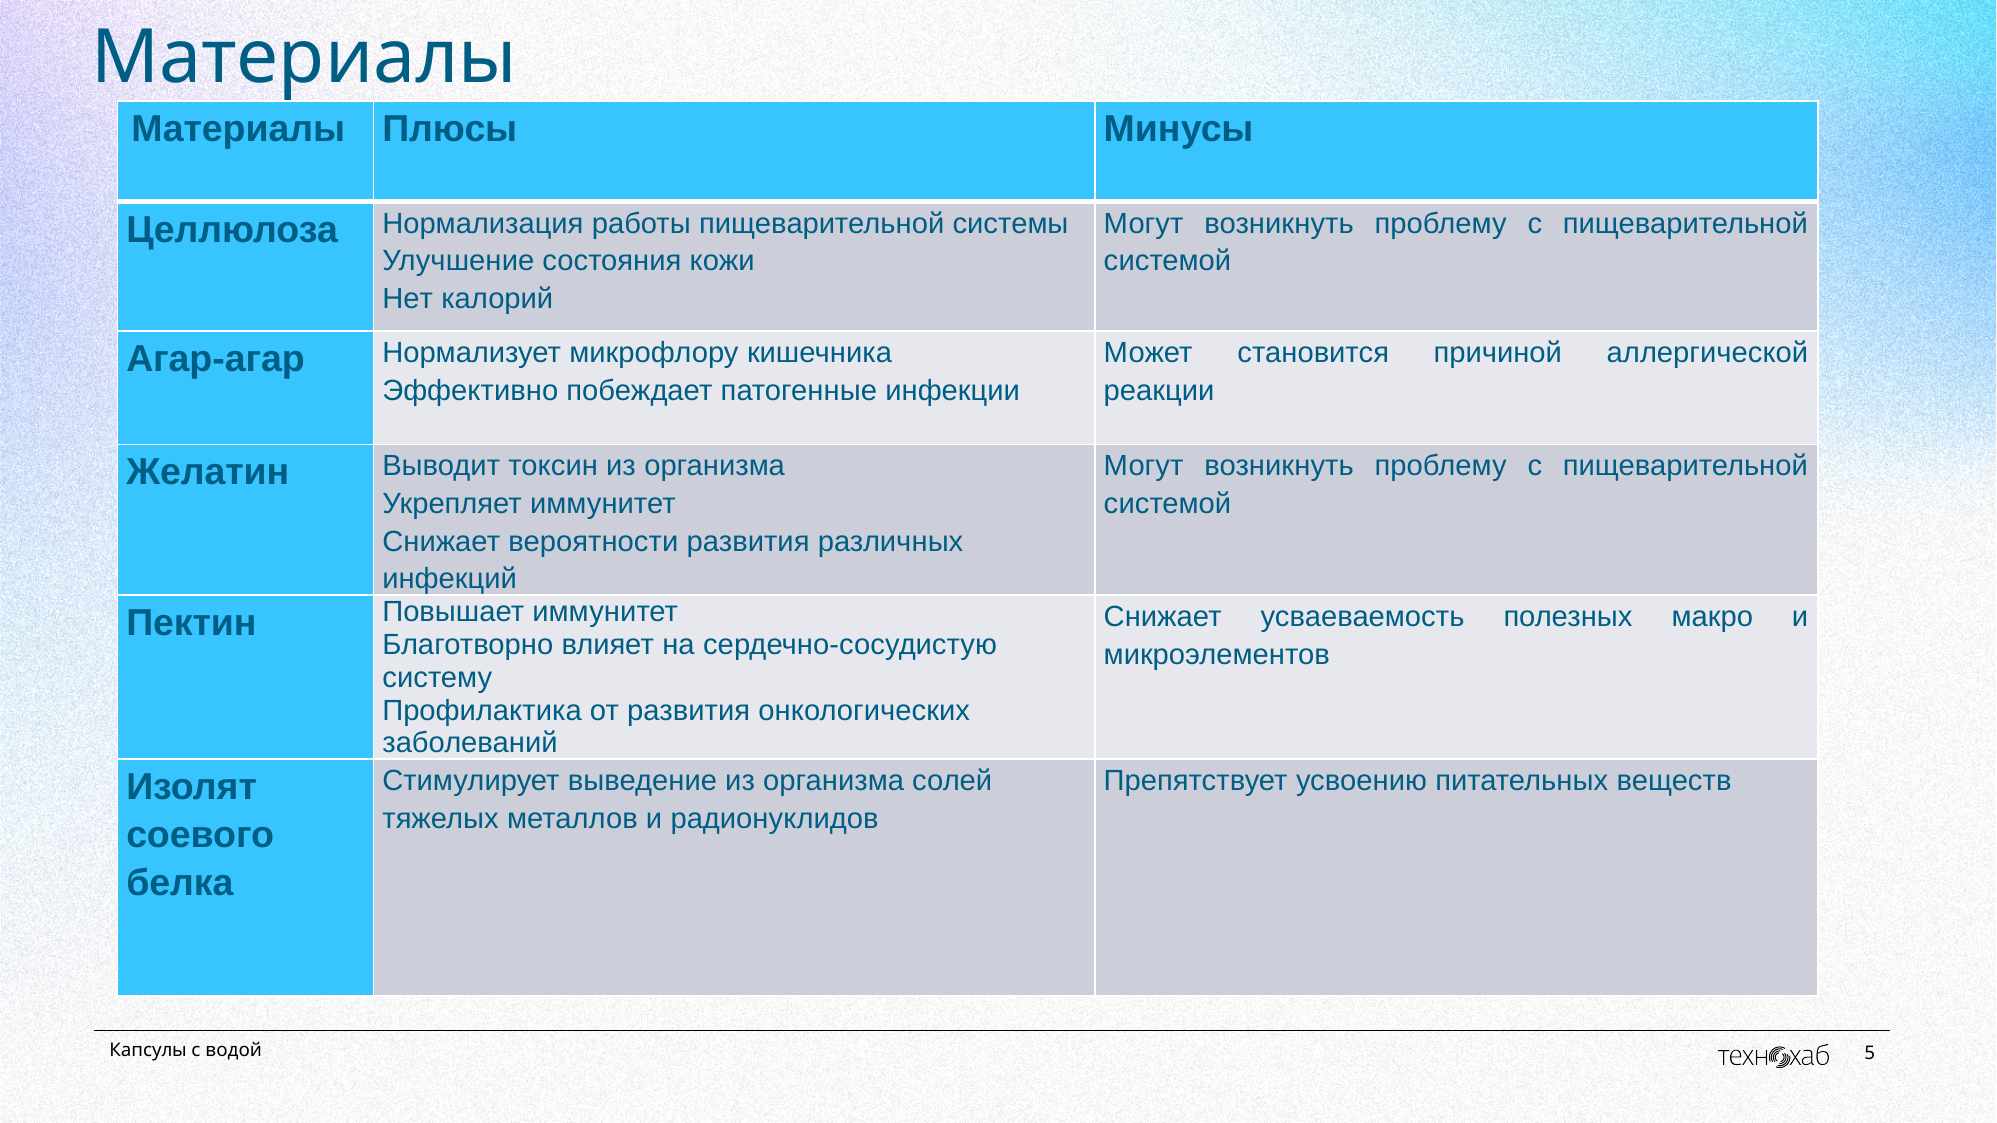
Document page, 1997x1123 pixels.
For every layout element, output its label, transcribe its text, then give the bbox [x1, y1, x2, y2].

table_cell Пектин [118, 596, 373, 758]
slide_number 5 [1440, 1033, 1890, 1089]
table_cell Нормализует микрофлору кишечника Эффективно побеждает патогенные инфекции [374, 332, 1094, 444]
table_cell Желатин [118, 445, 373, 594]
title Материалы [76, 29, 1885, 88]
table_cell Выводит токсин из организма Укрепляет иммунитет Снижает вероятности развития различных инфекций [374, 445, 1094, 594]
table_header Материалы [118, 102, 373, 199]
footer Капсулы с водой [94, 1030, 769, 1091]
table_cell Стимулирует выведение из организма солей тяжелых металлов и радионуклидов [374, 760, 1094, 995]
table_cell Повышает иммунитет Благотворно влияет на сердечно-сосудистую систему Профилактика от развития онкологических заболеваний [374, 596, 1094, 758]
picture [0, 0, 1997, 1123]
table_header Минусы [1096, 102, 1817, 199]
table_cell Нормализация работы пищеварительной системы Улучшение состояния кожи Нет калорий [374, 204, 1094, 330]
table_cell Целлюлоза [118, 204, 373, 330]
table_cell Могут возникнуть проблему с пищеварительной системой [1096, 204, 1817, 330]
table_cell Агар-агар [118, 332, 373, 444]
table_cell Снижает усваеваемость полезных макро и микроэлементов [1096, 596, 1817, 758]
table_header Плюсы [374, 102, 1094, 199]
table_cell Препятствует усвоению питательных веществ [1096, 760, 1817, 995]
table_cell Может становится причиной аллергической реакции [1096, 332, 1817, 444]
table_cell Могут возникнуть проблему с пищеварительной системой [1096, 445, 1817, 594]
table_cell Изолят соевого белка [118, 760, 373, 995]
